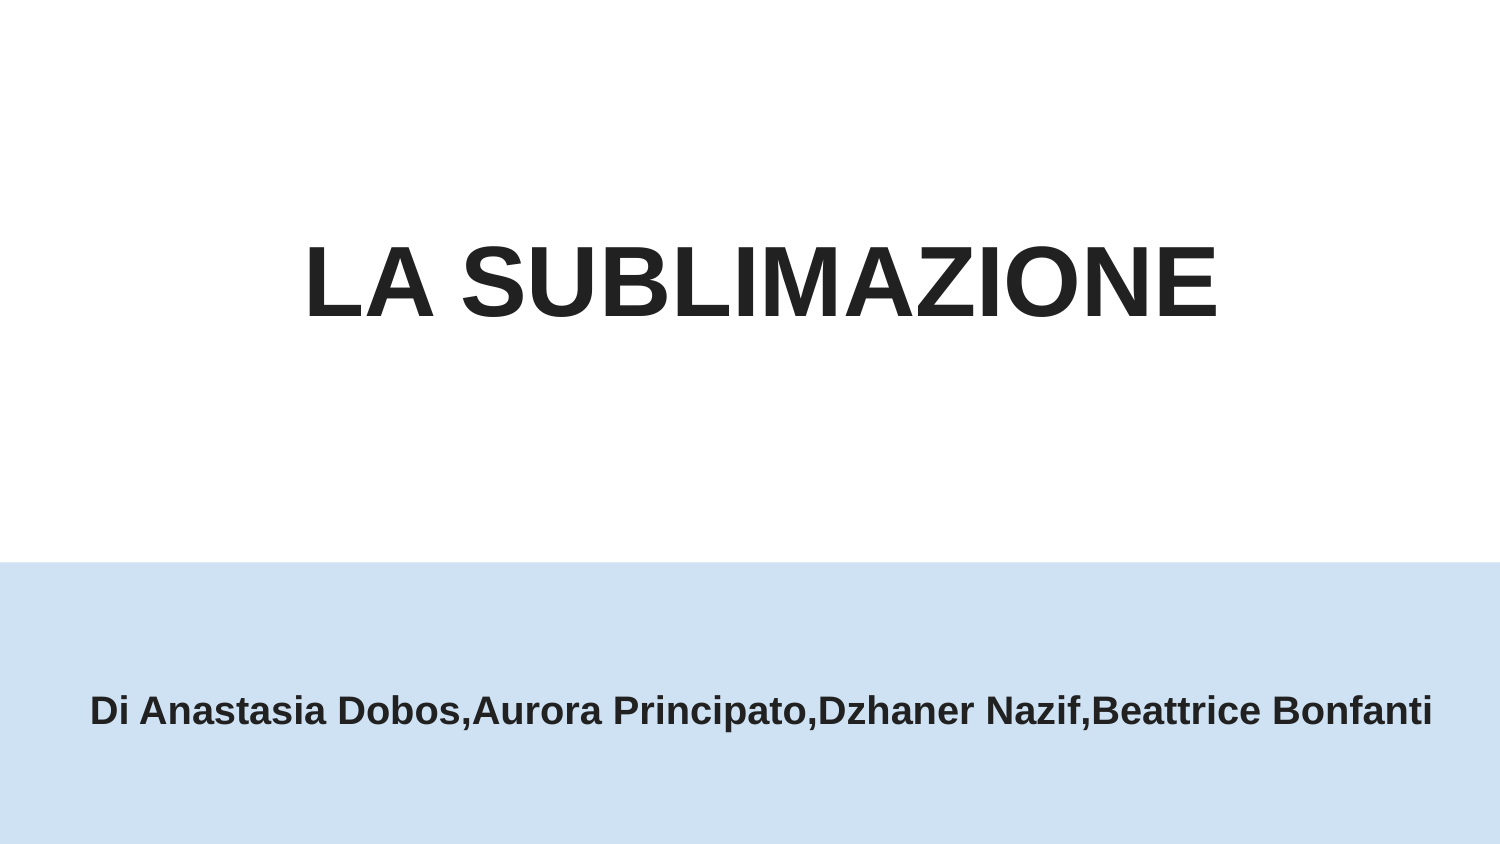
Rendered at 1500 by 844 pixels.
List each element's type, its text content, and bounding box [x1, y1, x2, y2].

title LA SUBLIMAZIONE [63, 55, 1462, 498]
subtitle Di Anastasia Dobos,Aurora Principato,Dzhaner Nazif,Beattrice Bonfanti [63, 650, 1462, 767]
